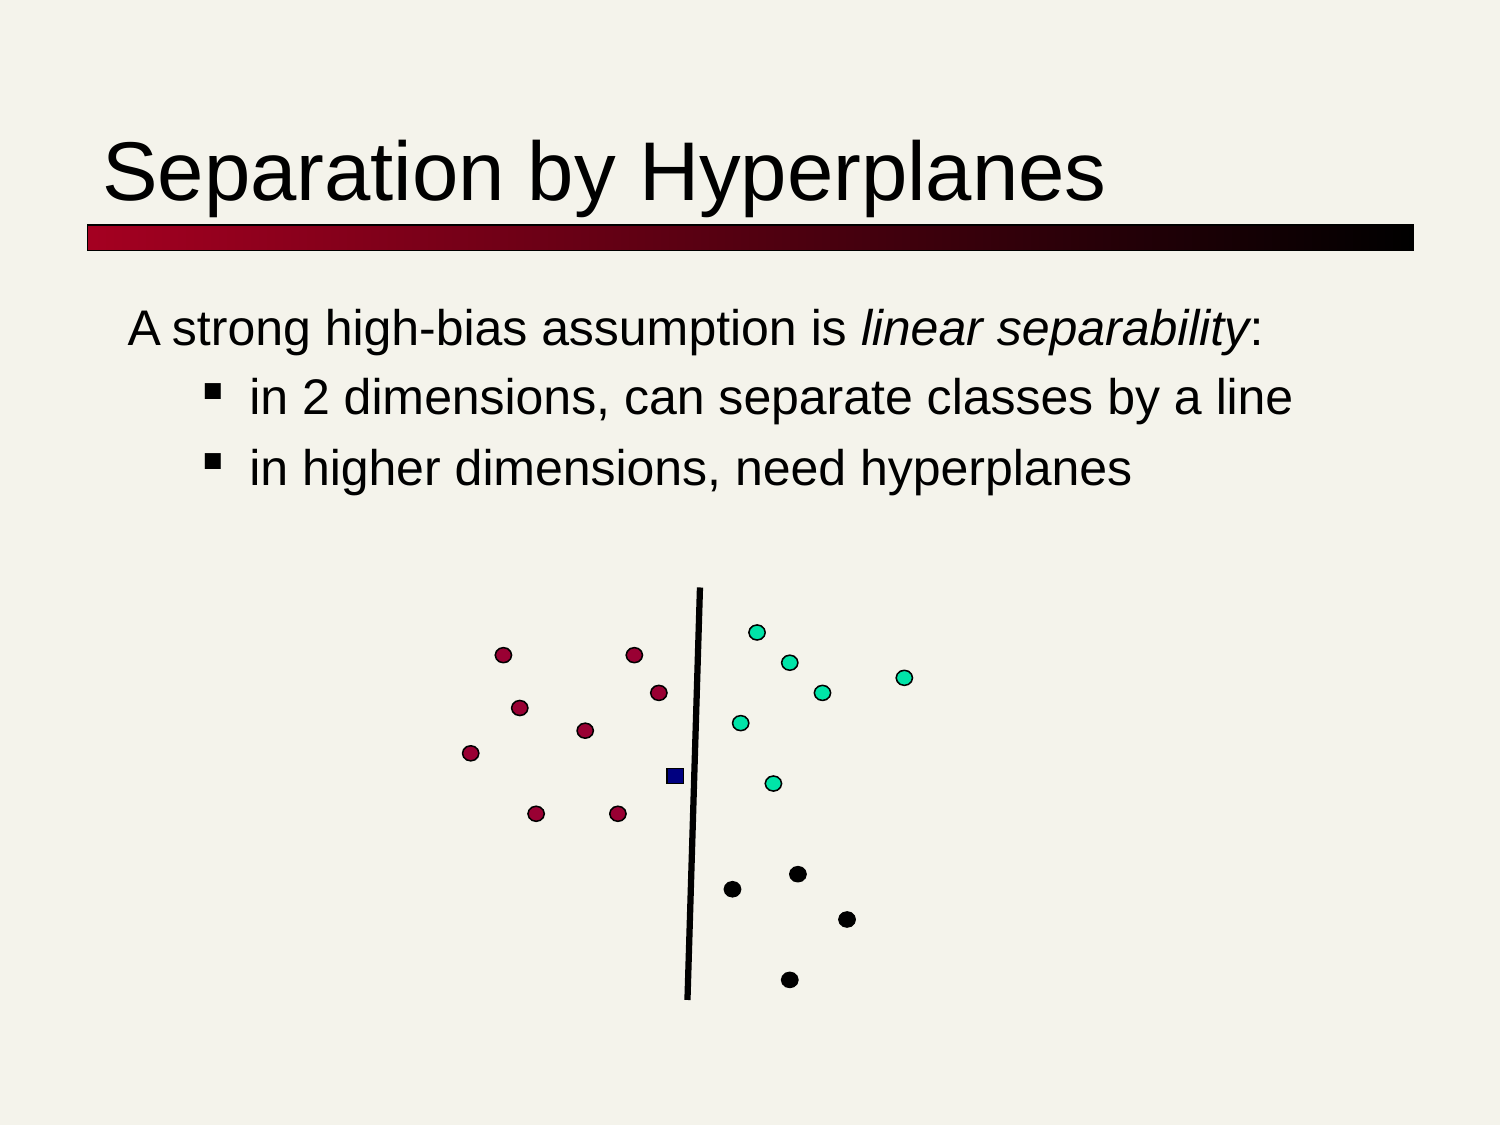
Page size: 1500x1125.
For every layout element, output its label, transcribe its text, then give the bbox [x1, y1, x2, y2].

text_box [789, 866, 807, 882]
text_box [626, 647, 643, 663]
text_box [732, 715, 749, 731]
list A strong high-bias assumption is linear separability: in 2 dimensions, can separate classes by a line in higher dimensions, need hyperplanes [112, 287, 1388, 551]
text_box [511, 700, 528, 716]
text_box [577, 723, 594, 739]
text_box [838, 911, 856, 928]
text_box [781, 972, 798, 988]
text_box [896, 670, 913, 686]
text_box [527, 806, 545, 822]
text_box [667, 768, 684, 784]
text_box [724, 881, 741, 897]
text_box [462, 745, 479, 761]
text_box [814, 685, 831, 701]
text_box [781, 655, 798, 671]
text_box [609, 806, 627, 822]
title Separation by Hyperplanes [87, 62, 1413, 226]
text_box [495, 647, 512, 663]
text_box [748, 624, 766, 641]
text_box [650, 685, 668, 701]
text_box [765, 775, 782, 792]
